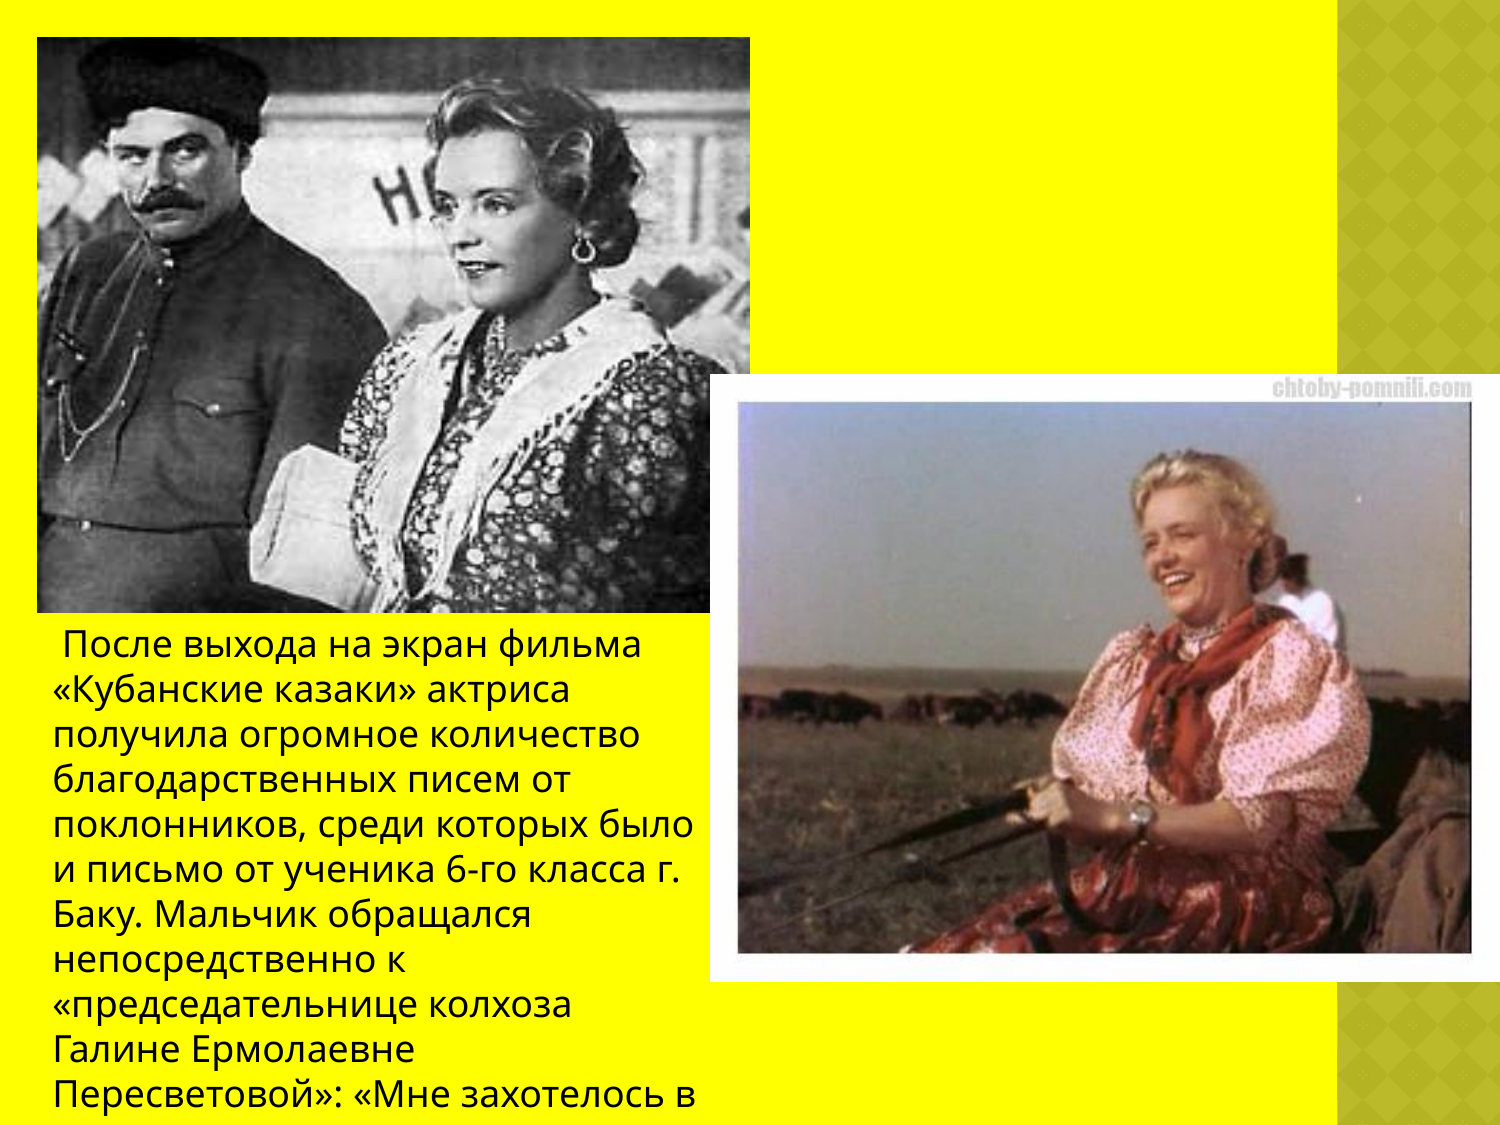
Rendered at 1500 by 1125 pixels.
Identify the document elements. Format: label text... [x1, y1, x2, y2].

text_box После выхода на экран фильма «Кубанские казаки» актриса получила огромное количество благодарственных писем от поклонников, среди которых было и письмо от ученика 6-го класса г. Баку. Мальчик обращался непосредственно к «председательнице колхоза Галине Ермолаевне Пересветовой»: «Мне захотелось в Ваш колхоз, [37, 622, 713, 1125]
picture [37, 37, 1500, 982]
